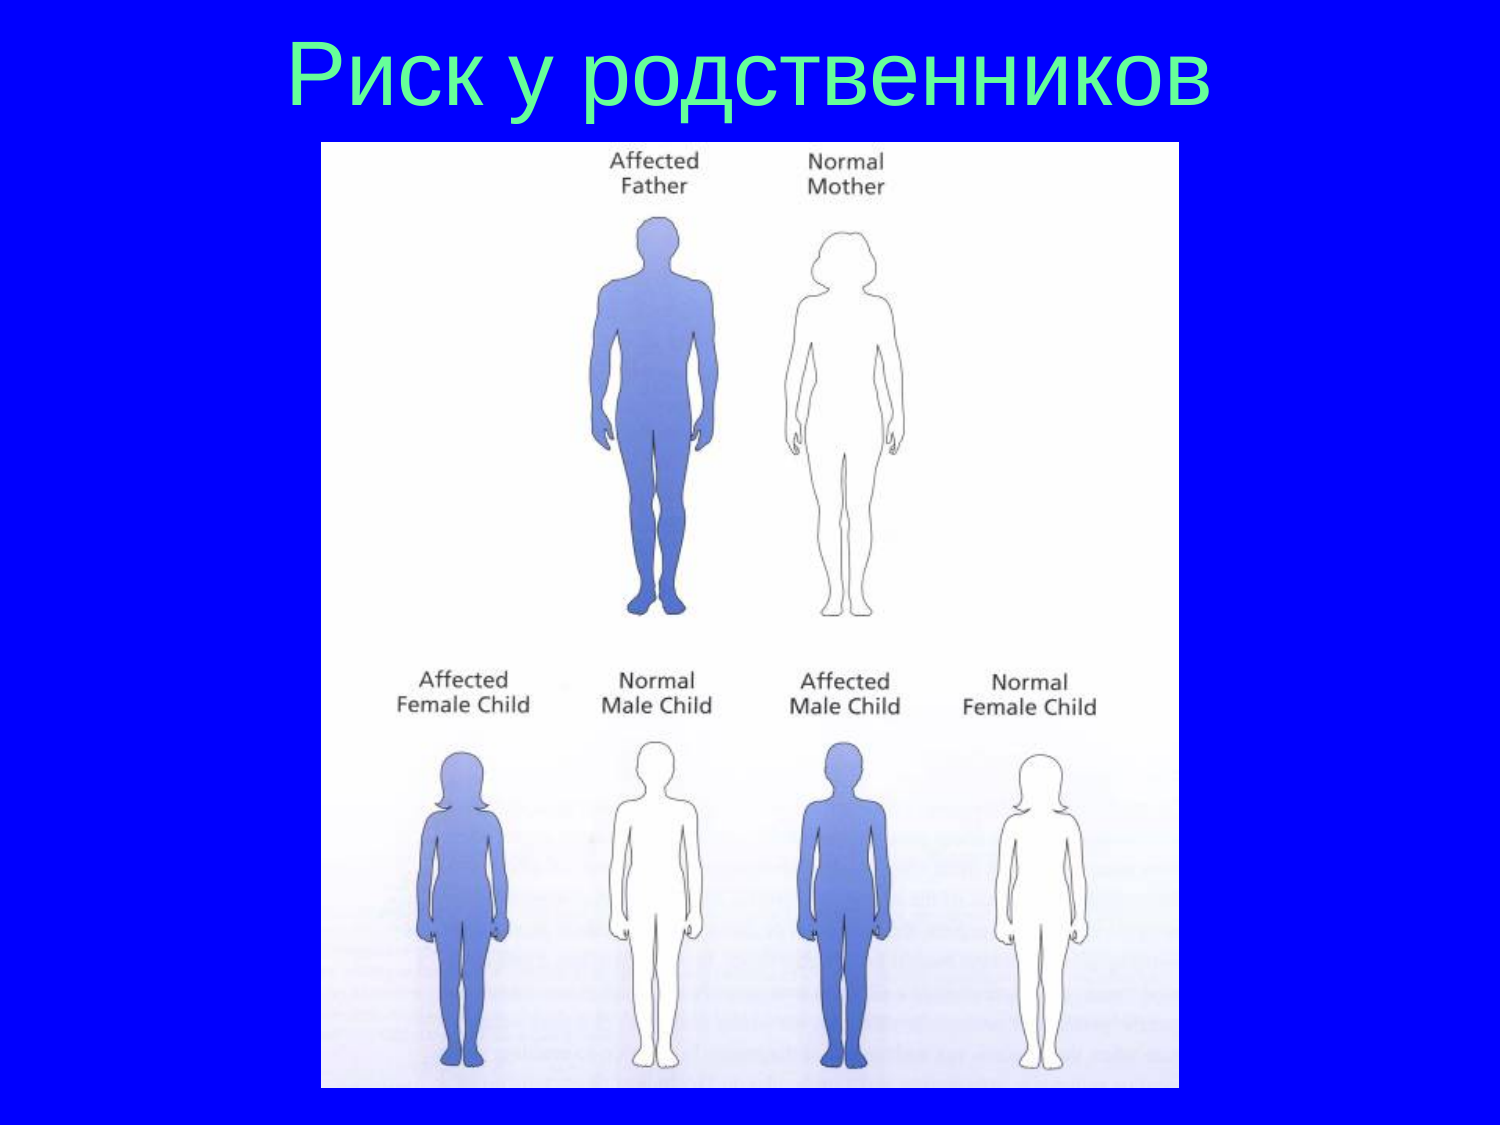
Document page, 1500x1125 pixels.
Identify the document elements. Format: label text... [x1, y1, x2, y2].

title Риск у родственников [74, 0, 1426, 163]
picture [321, 142, 1179, 1088]
